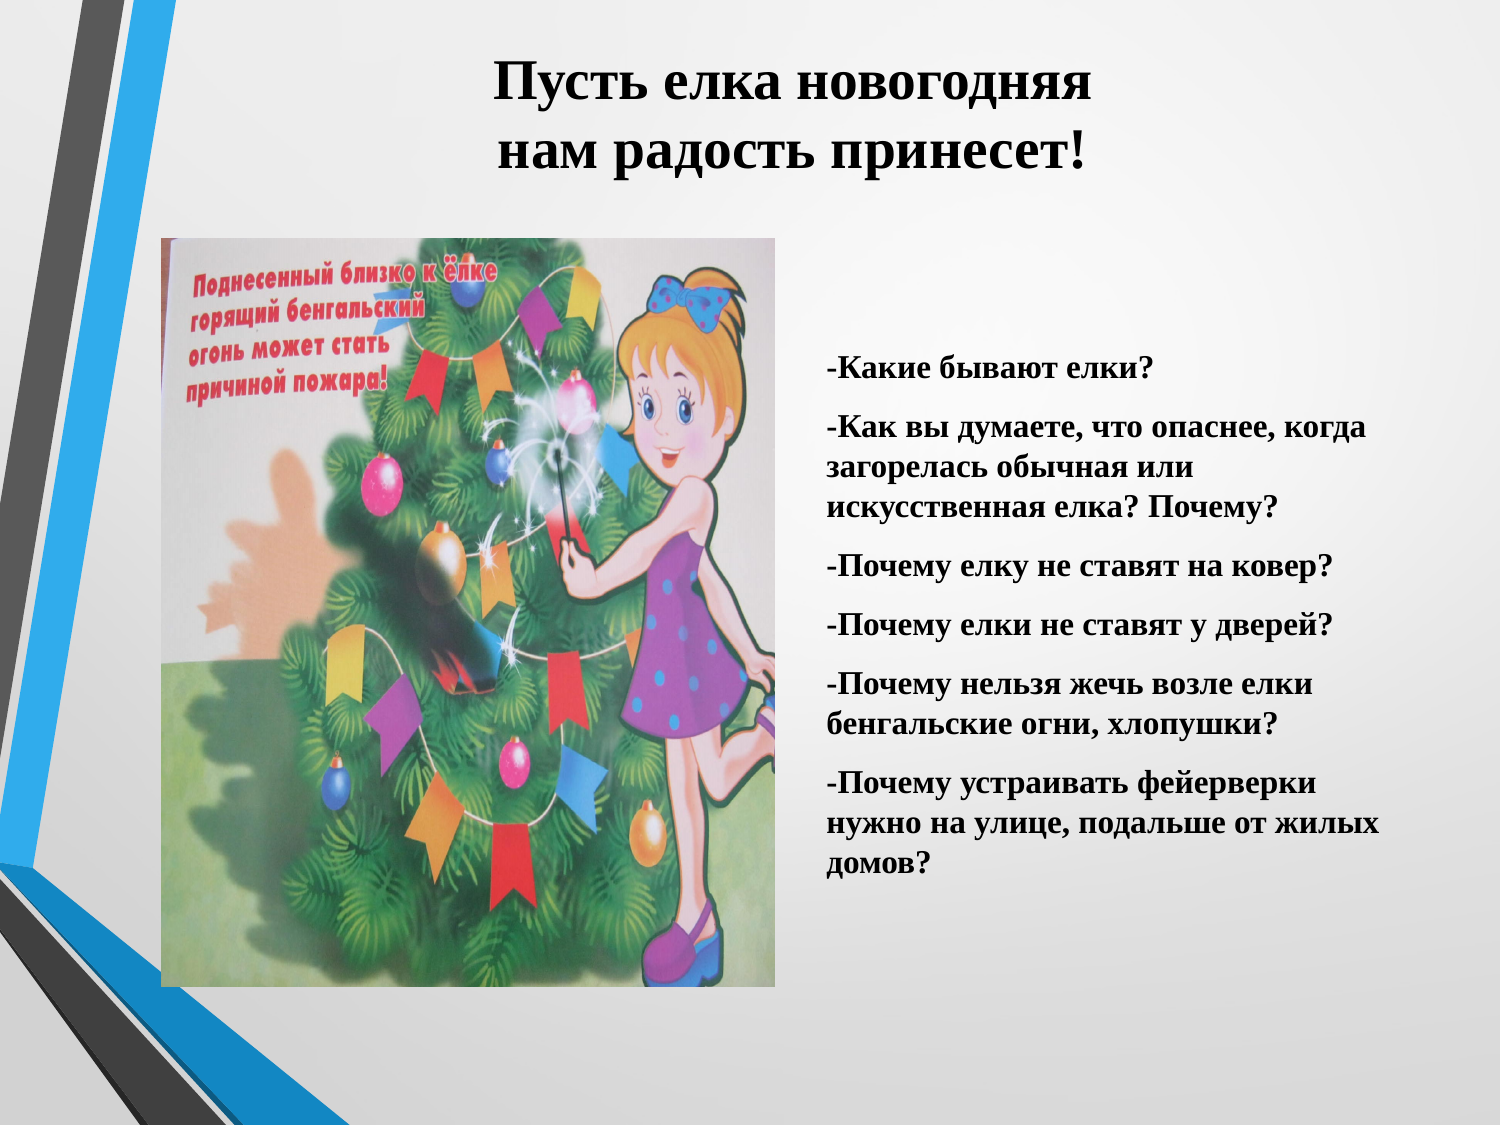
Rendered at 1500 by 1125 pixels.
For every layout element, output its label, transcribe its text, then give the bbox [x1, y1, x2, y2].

title Пусть елка новогодняя нам радость принесет! [161, 33, 1425, 188]
list -Какие бывают елки? -Как вы думаете, что опаснее, когда загорелась обычная или искусственная елка? Почему? -Почему елку не ставят на ковер? -Почему елки не ставят у дверей? -Почему нельзя жечь возле елки бенгальские огни, хлопушки? -Почему устраивать фейерверки нужно на улице, подальше от жилых домов? [811, 238, 1425, 987]
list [160, 238, 775, 987]
